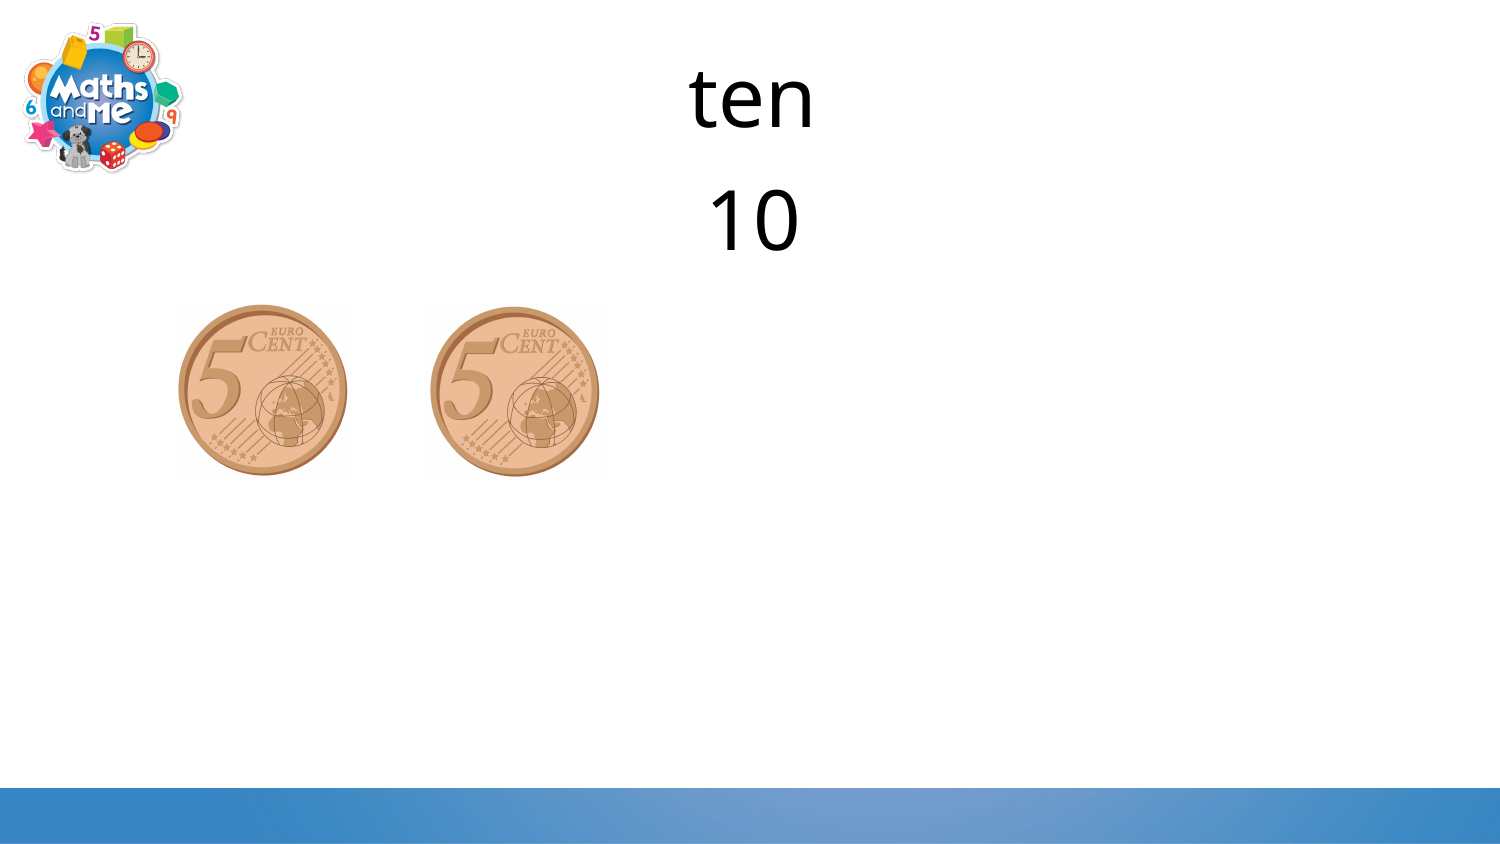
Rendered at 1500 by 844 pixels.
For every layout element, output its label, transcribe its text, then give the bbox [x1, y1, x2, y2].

picture [425, 304, 606, 481]
picture [0, 788, 1500, 844]
list ten 10 [203, 38, 1303, 696]
picture [172, 302, 353, 479]
picture [20, 20, 186, 176]
